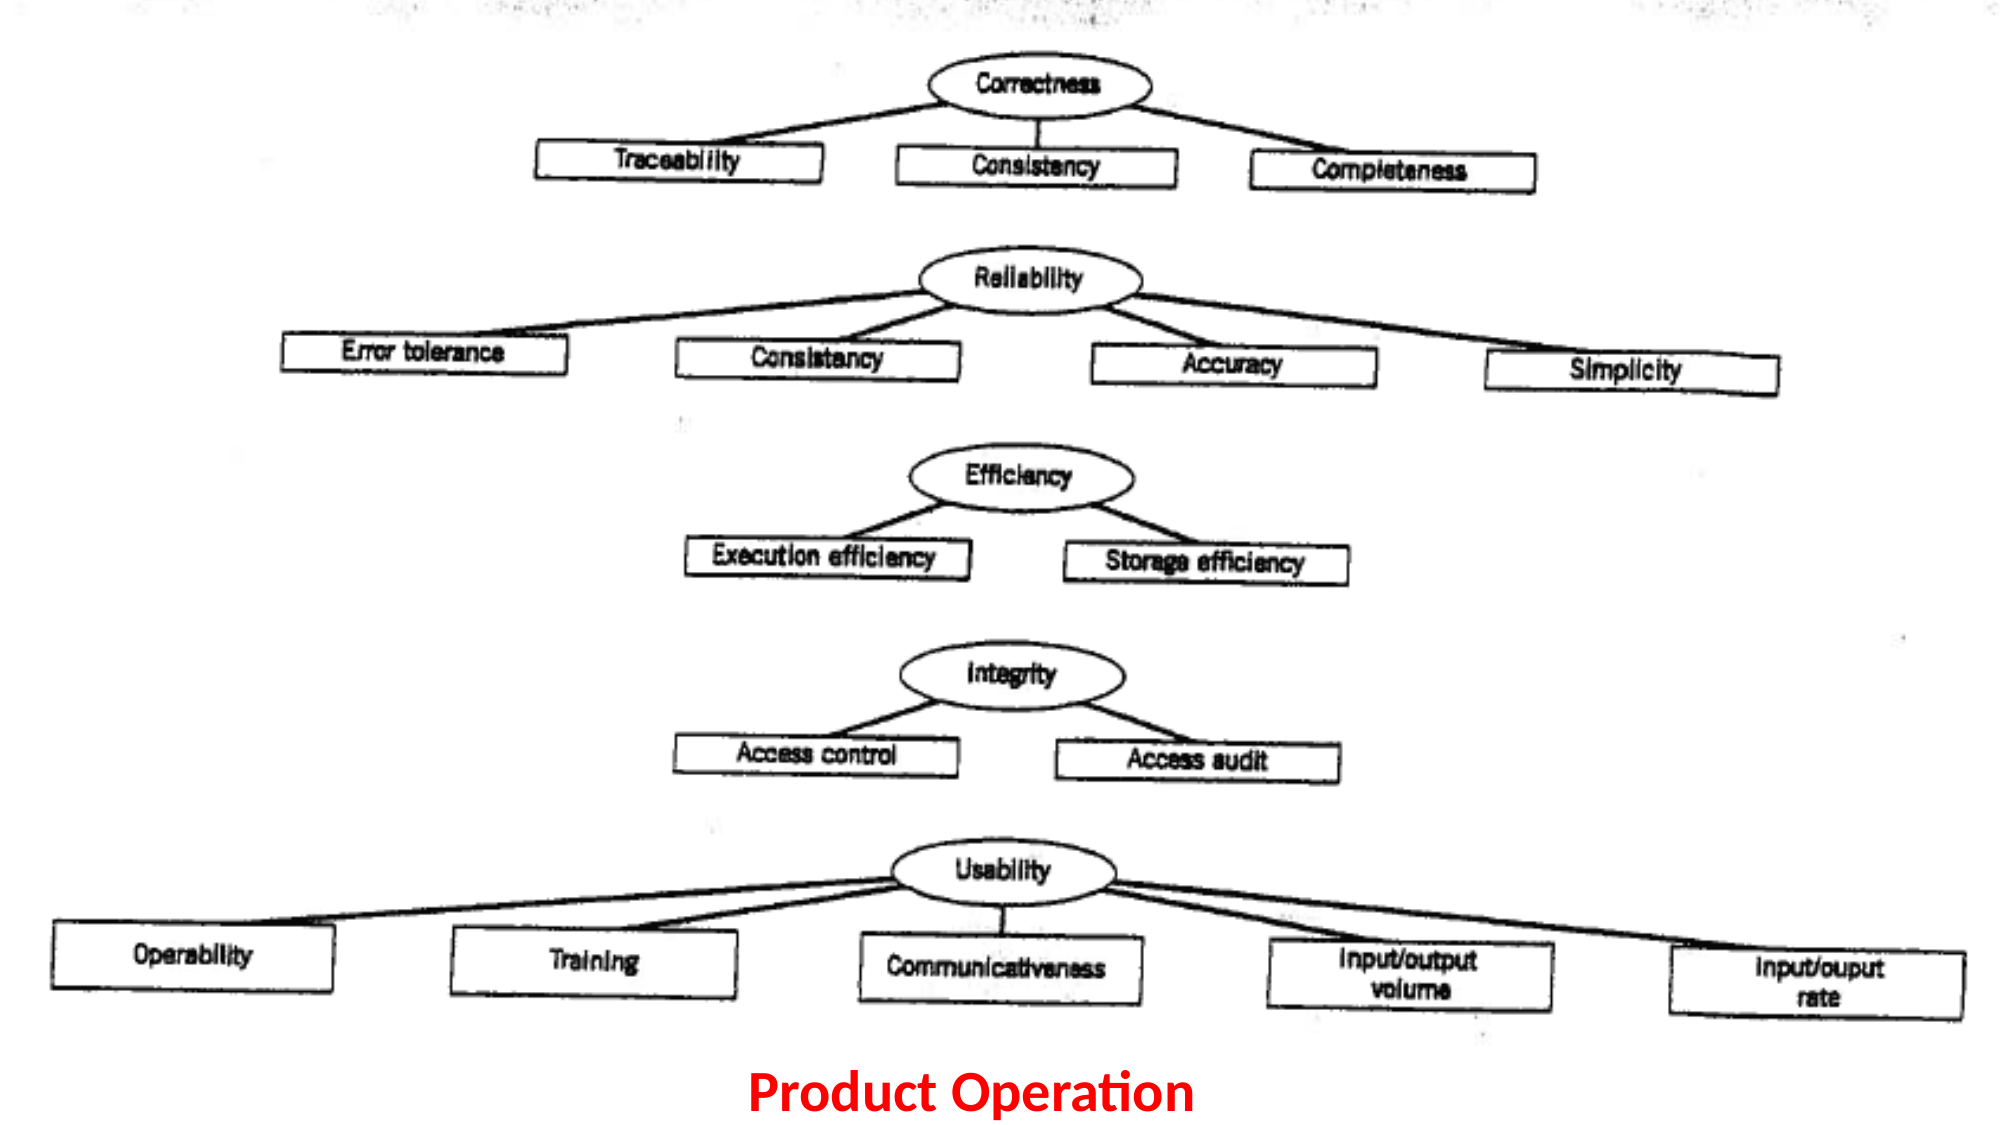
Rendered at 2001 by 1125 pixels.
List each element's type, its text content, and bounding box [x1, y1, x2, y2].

text_box Product Operation [733, 1046, 1268, 1125]
picture [1, 0, 2000, 1046]
